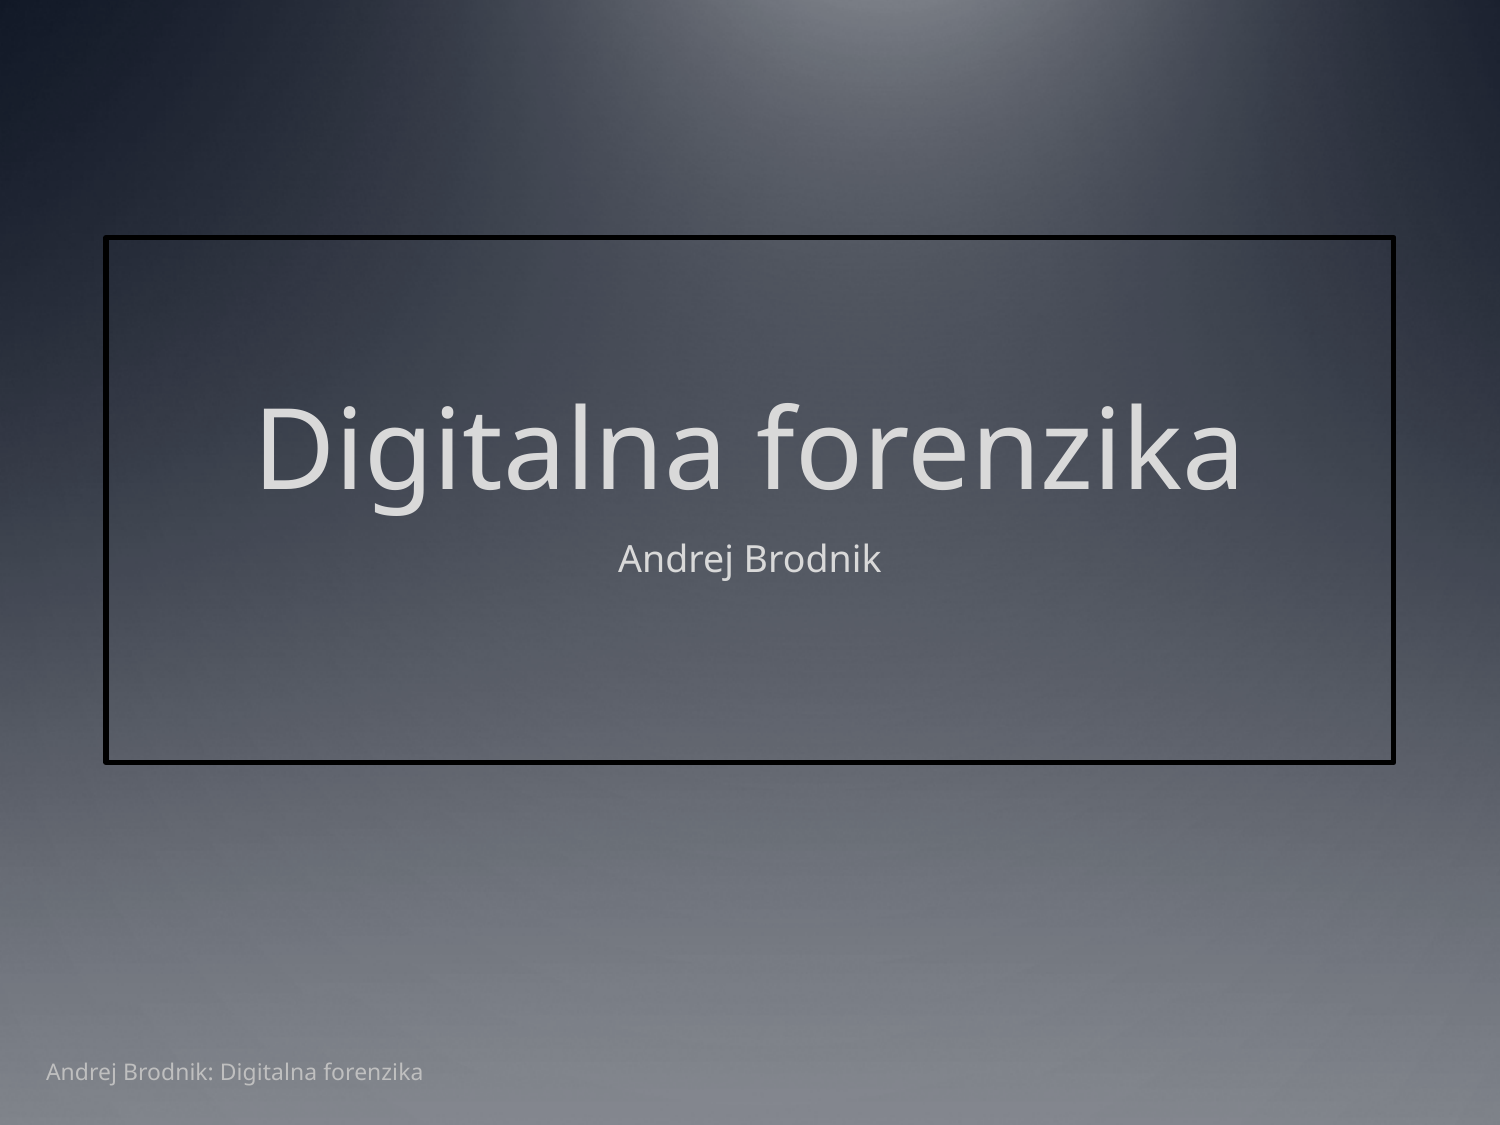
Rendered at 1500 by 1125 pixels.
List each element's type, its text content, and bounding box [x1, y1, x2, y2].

footer Andrej Brodnik: Digitalna forenzika [46, 1042, 521, 1103]
title Digitalna forenzika [108, 252, 1392, 520]
subtitle Andrej Brodnik [108, 527, 1392, 670]
